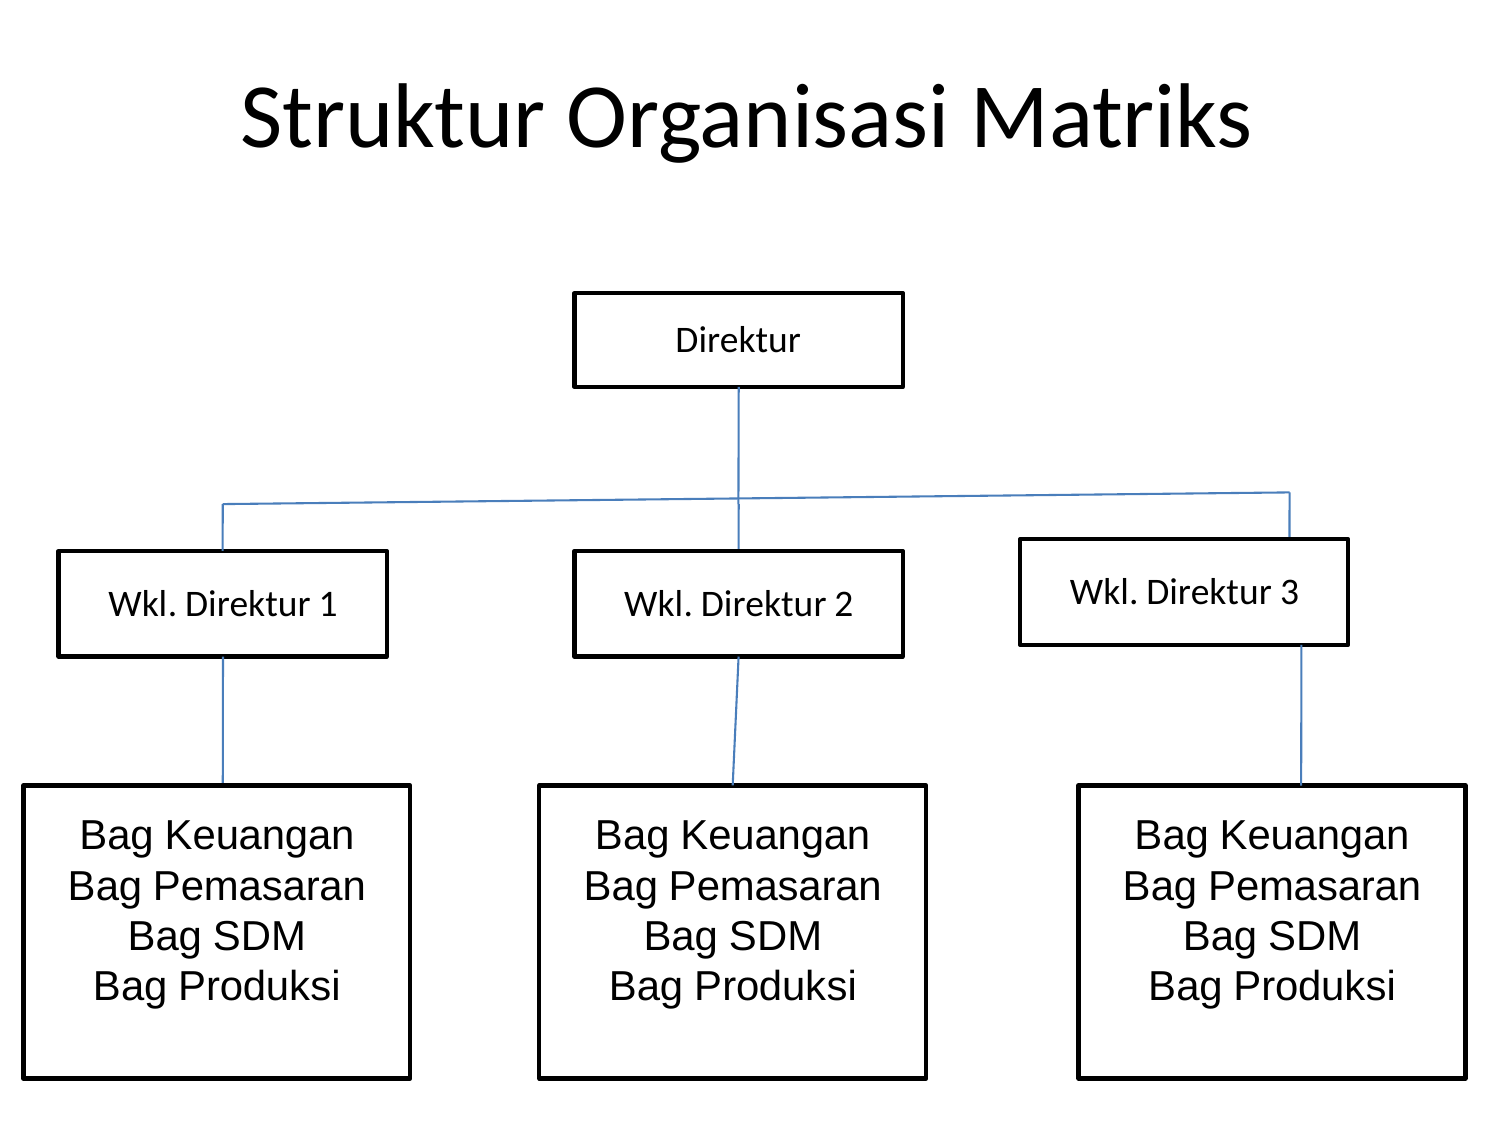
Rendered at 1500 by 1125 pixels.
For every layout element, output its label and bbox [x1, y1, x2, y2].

text_box [0, 0, 1500, 1125]
